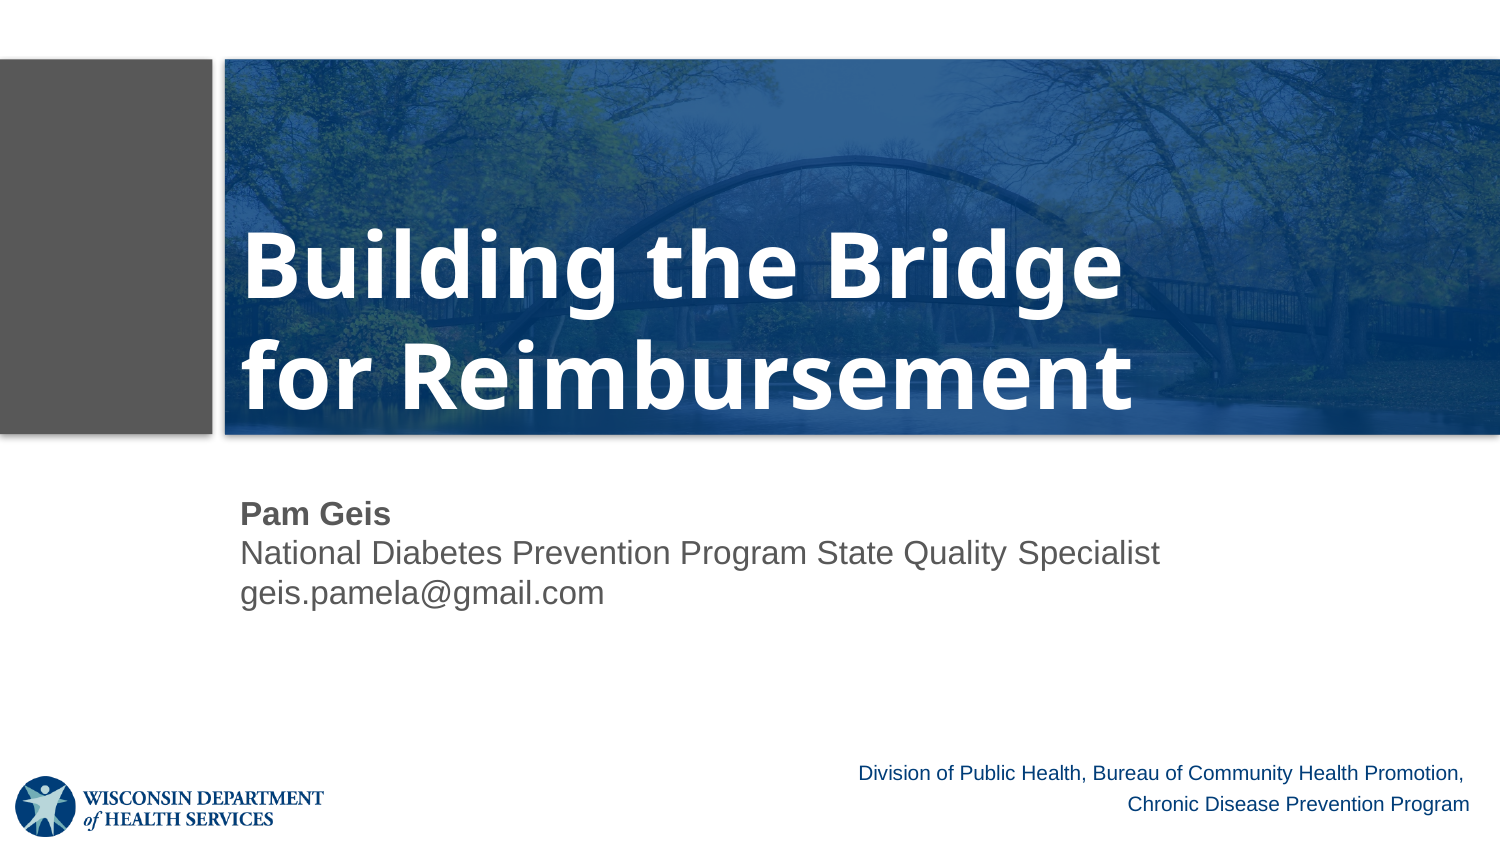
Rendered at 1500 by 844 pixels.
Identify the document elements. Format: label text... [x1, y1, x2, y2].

picture [224, 59, 1500, 436]
subtitle Pam Geis National Diabetes Prevention Program State Quality Specialist geis.pamela@gmail.com [225, 484, 1485, 747]
list Division of Public Health, Bureau of Community Health Promotion, Chronic Disease Prevention Program [570, 765, 1485, 810]
picture [15, 776, 324, 837]
